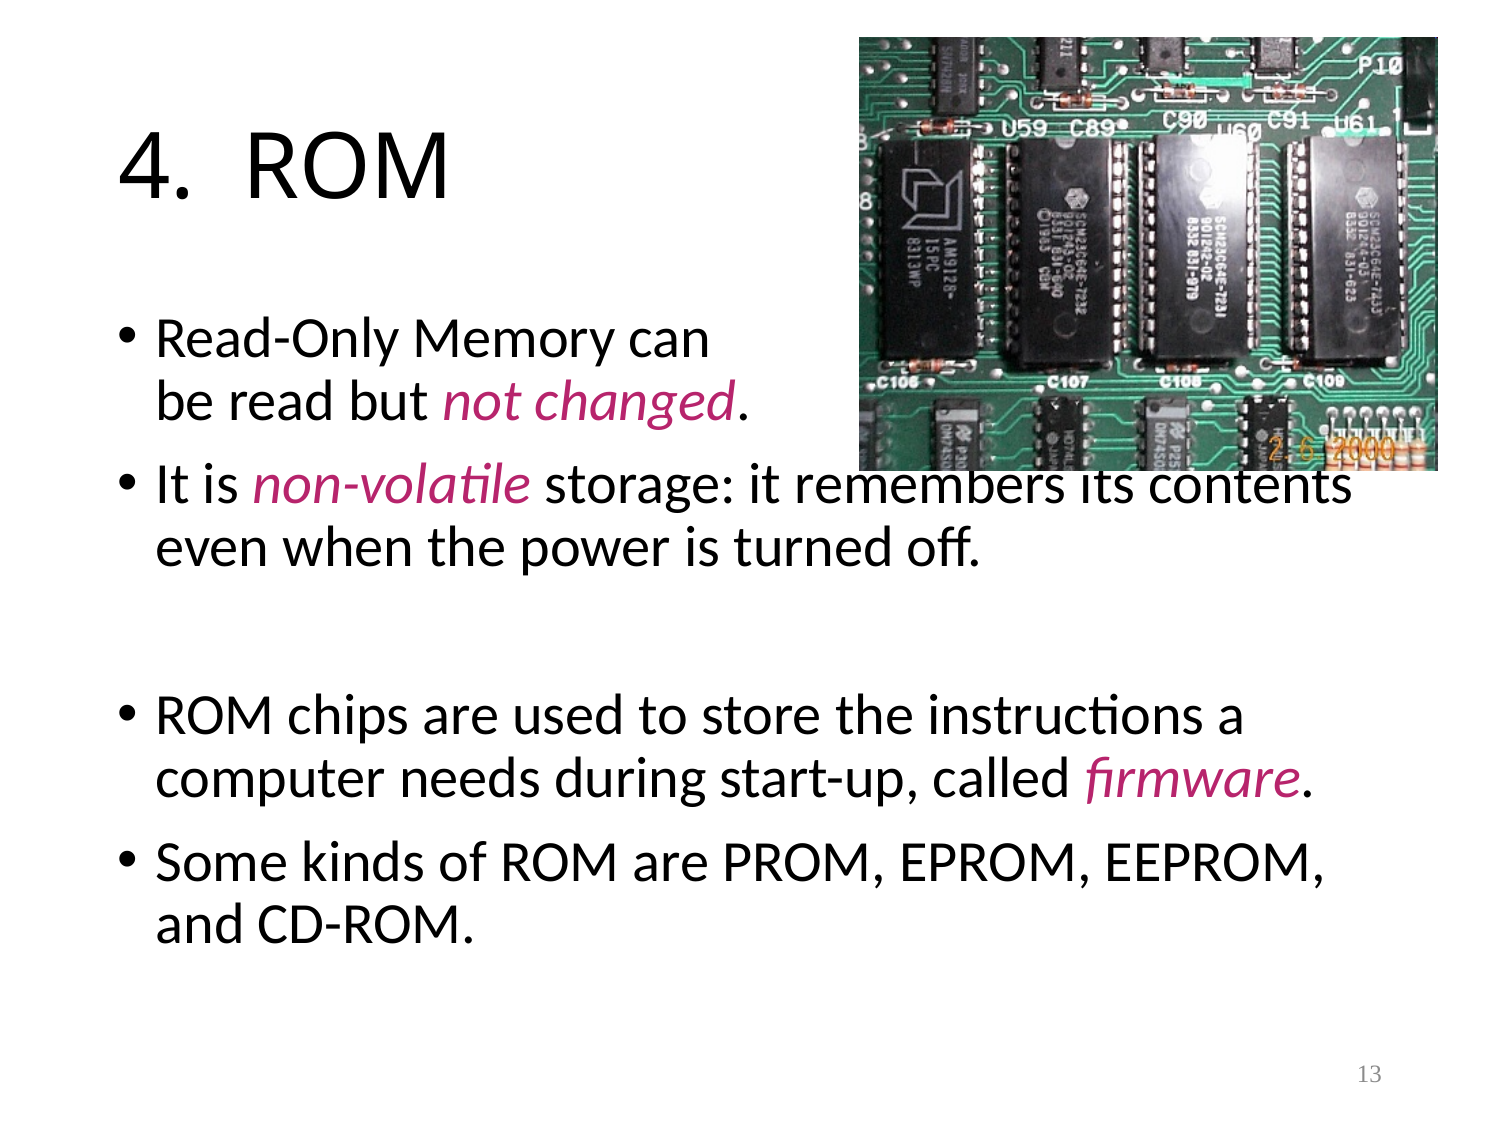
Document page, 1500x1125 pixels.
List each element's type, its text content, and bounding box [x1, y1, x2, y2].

title 4. ROM [103, 59, 859, 278]
slide_number 13 [1059, 1042, 1397, 1103]
list Read-Only Memory can be read but not changed. It is non-volatile storage: it remembers its contents even when the power is turned off. ROM chips are used to store the instructions a computer needs during start-up, called firmware. Some kinds of ROM are PROM, EPROM, EEPROM, and CD-ROM. [103, 299, 1397, 1014]
picture [859, 37, 1438, 471]
